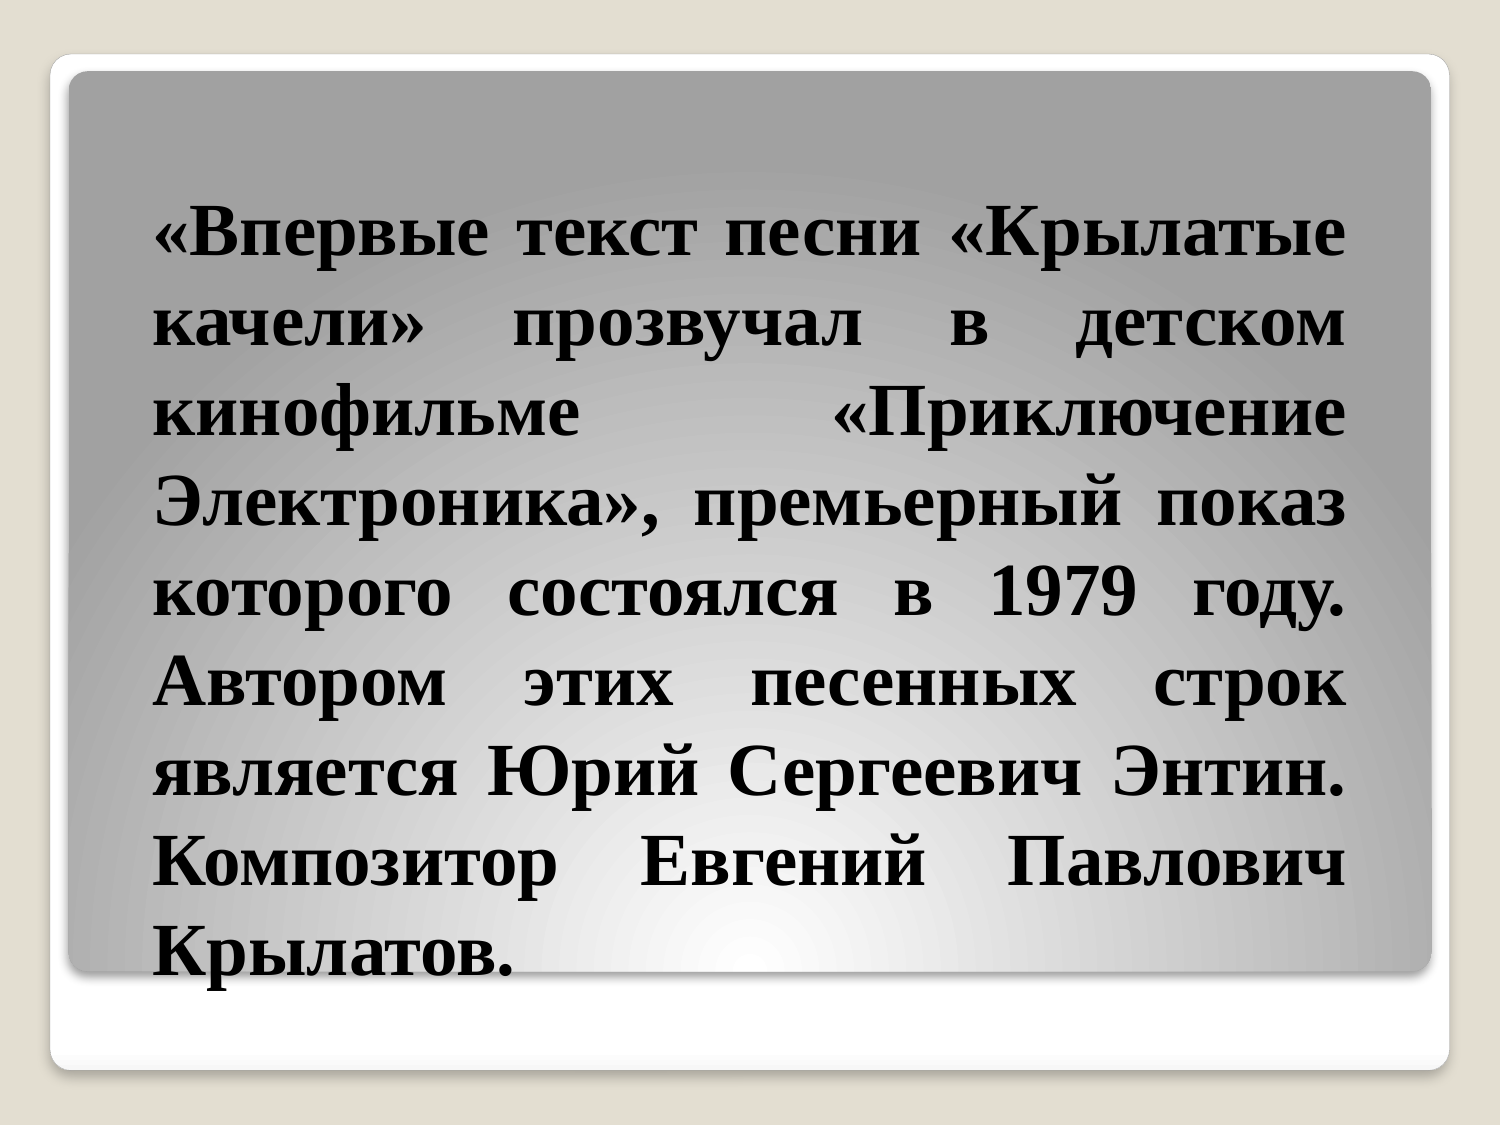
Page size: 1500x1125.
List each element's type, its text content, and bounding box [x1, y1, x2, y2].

text_box «Впервые текст песни «Крылатые качели» прозвучал в детском кинофильме «Приключение Электроника», премьерный показ которого состоялся в 1979 году. Автором этих песенных строк является Юрий Сергеевич Энтин. Композитор Евгений Павлович Крылатов. [137, 172, 1363, 461]
